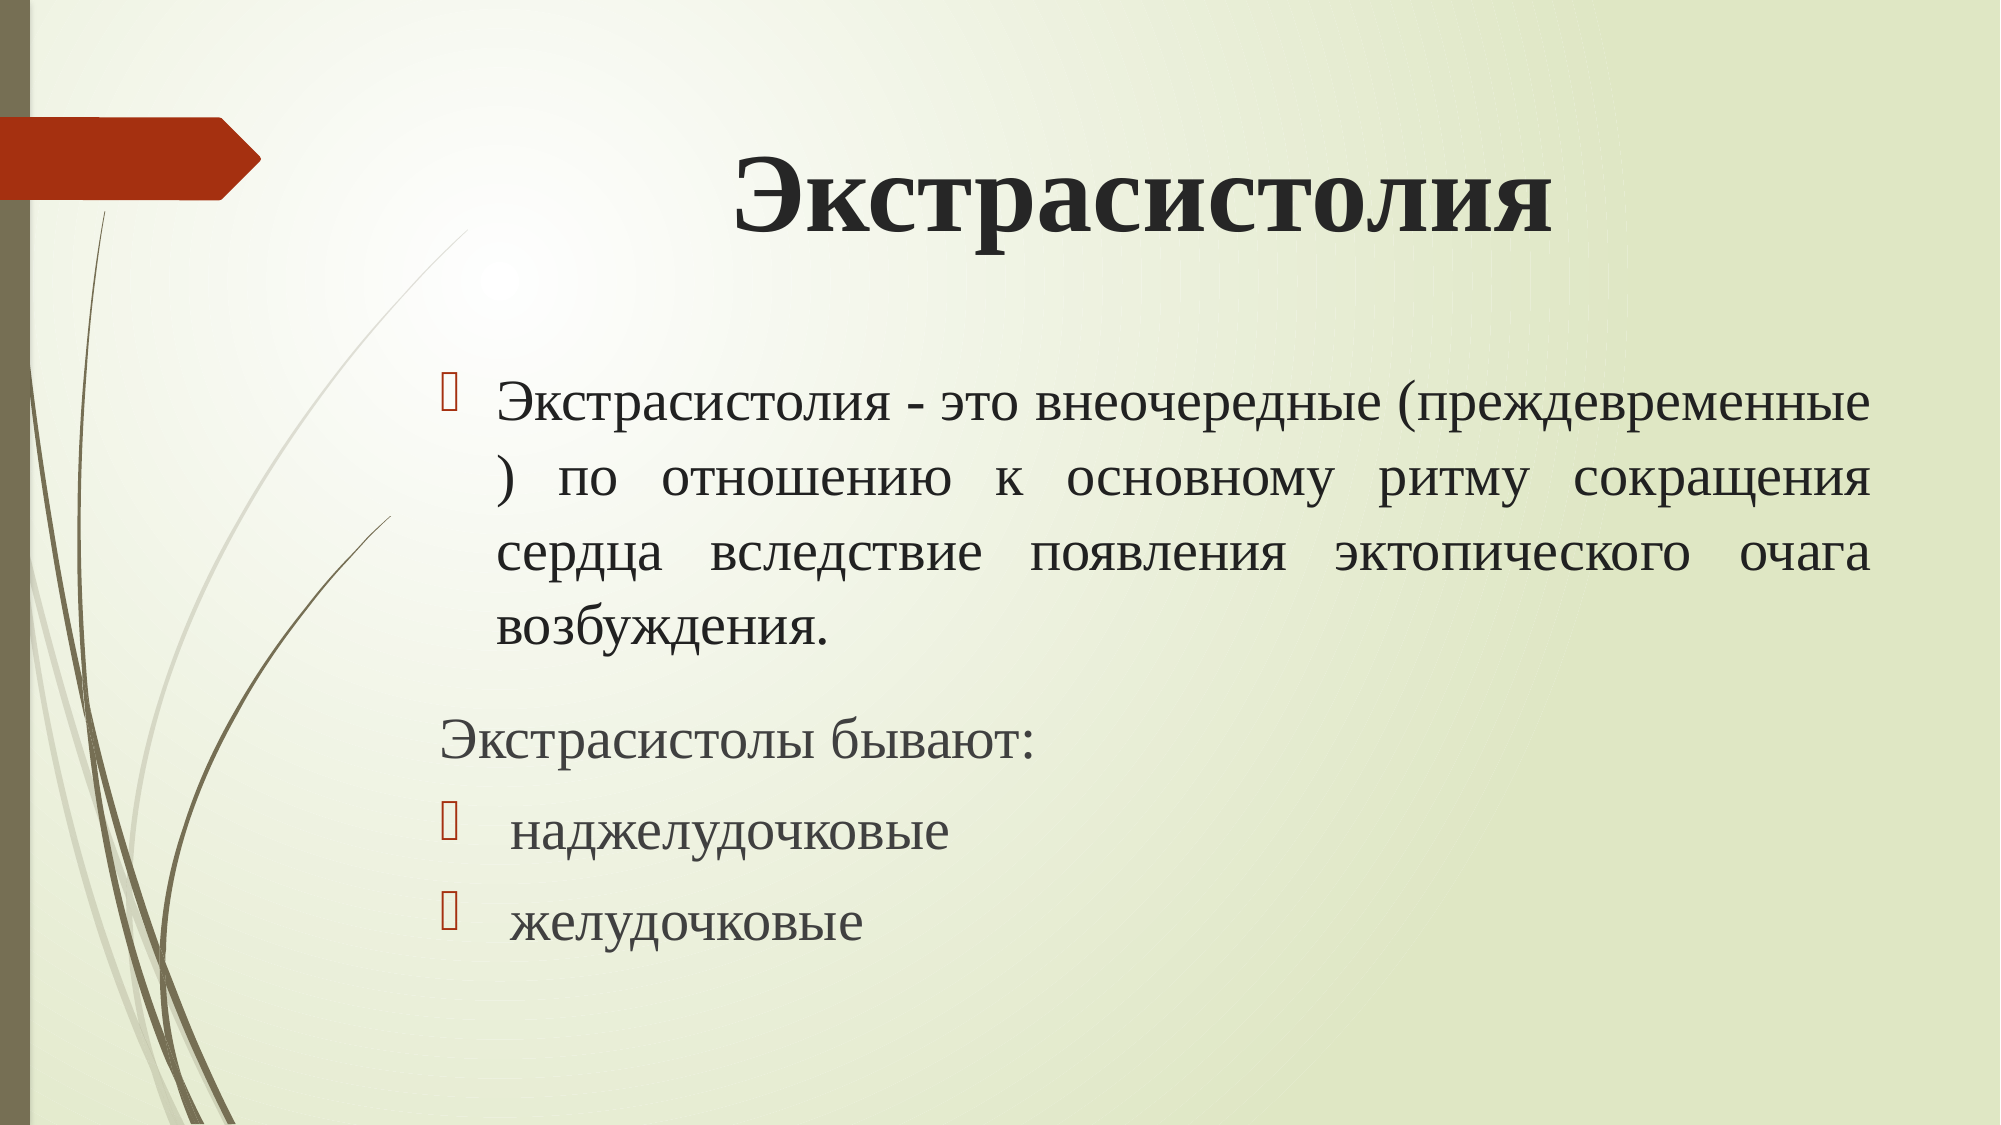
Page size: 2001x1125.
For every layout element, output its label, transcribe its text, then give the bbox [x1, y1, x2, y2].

list Экстрасистолия - это внеочередные (преждевременные ) по отношению к основному ритму сокращения сердца вследствие появления эктопического очага возбуждения. Экстрасистолы бывают: наджелудочковые желудочковые [424, 350, 1888, 970]
title Экстрасистолия [425, 102, 1888, 313]
